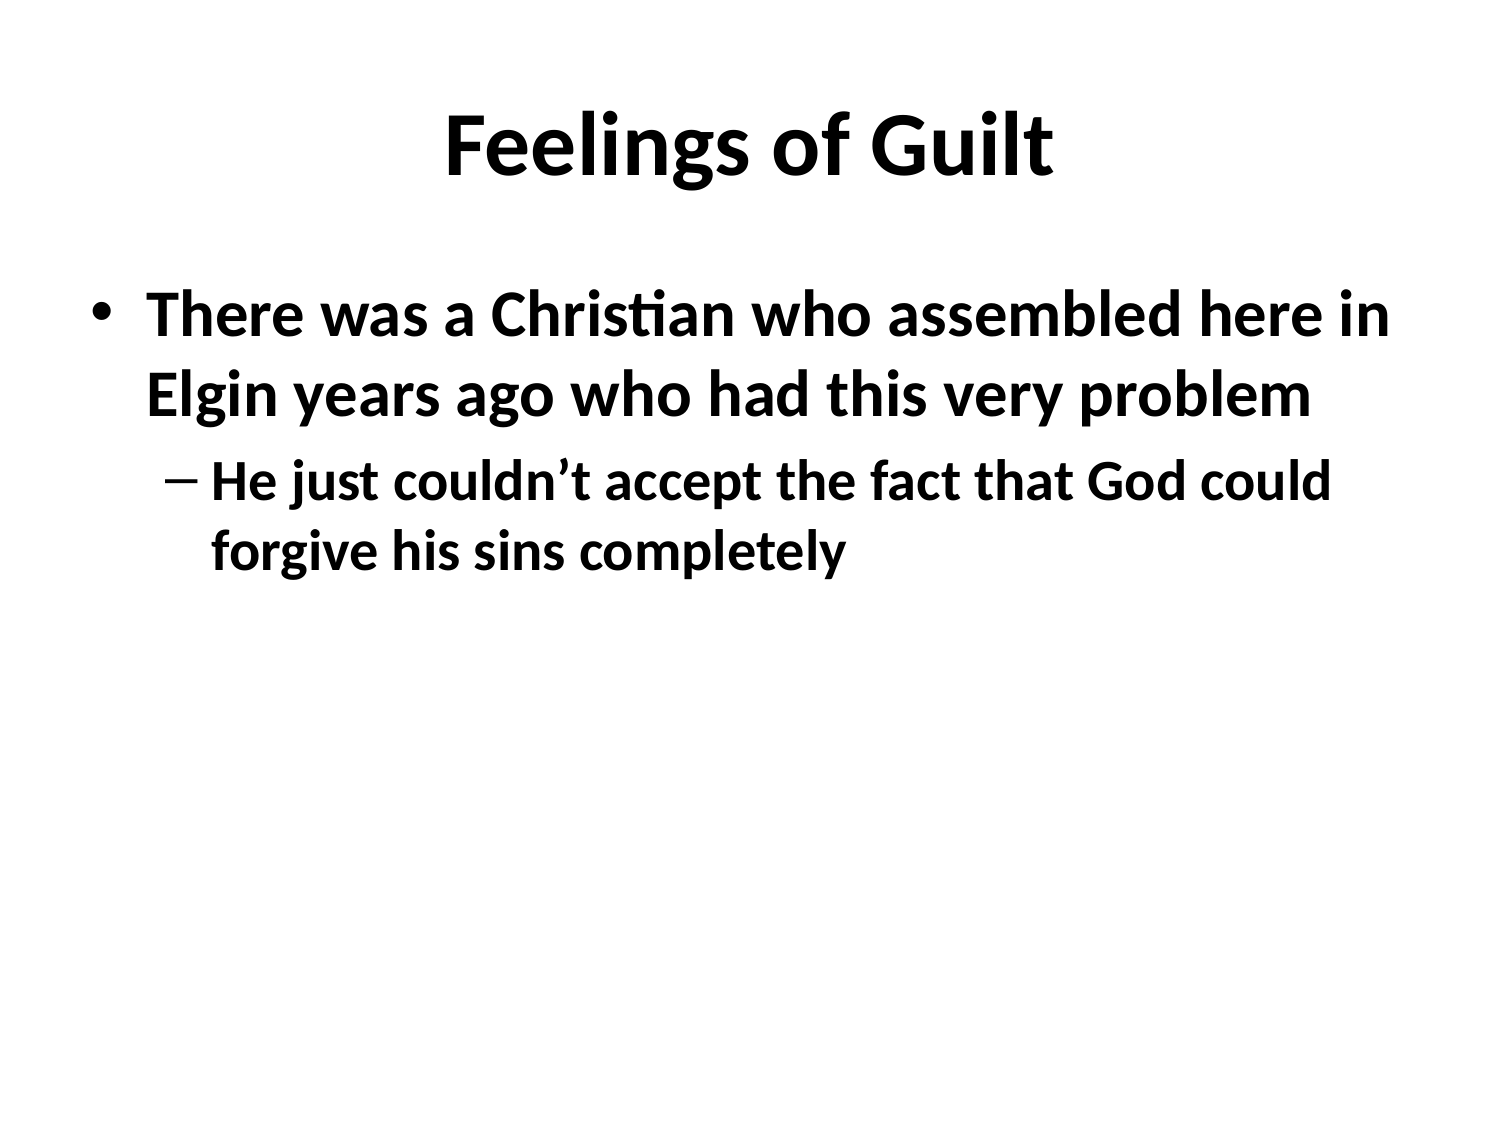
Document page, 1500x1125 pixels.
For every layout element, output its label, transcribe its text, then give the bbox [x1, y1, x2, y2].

title Feelings of Guilt [75, 45, 1425, 233]
list There was a Christian who assembled here in Elgin years ago who had this very problem He just couldn’t accept the fact that God could forgive his sins completely [75, 262, 1425, 1005]
